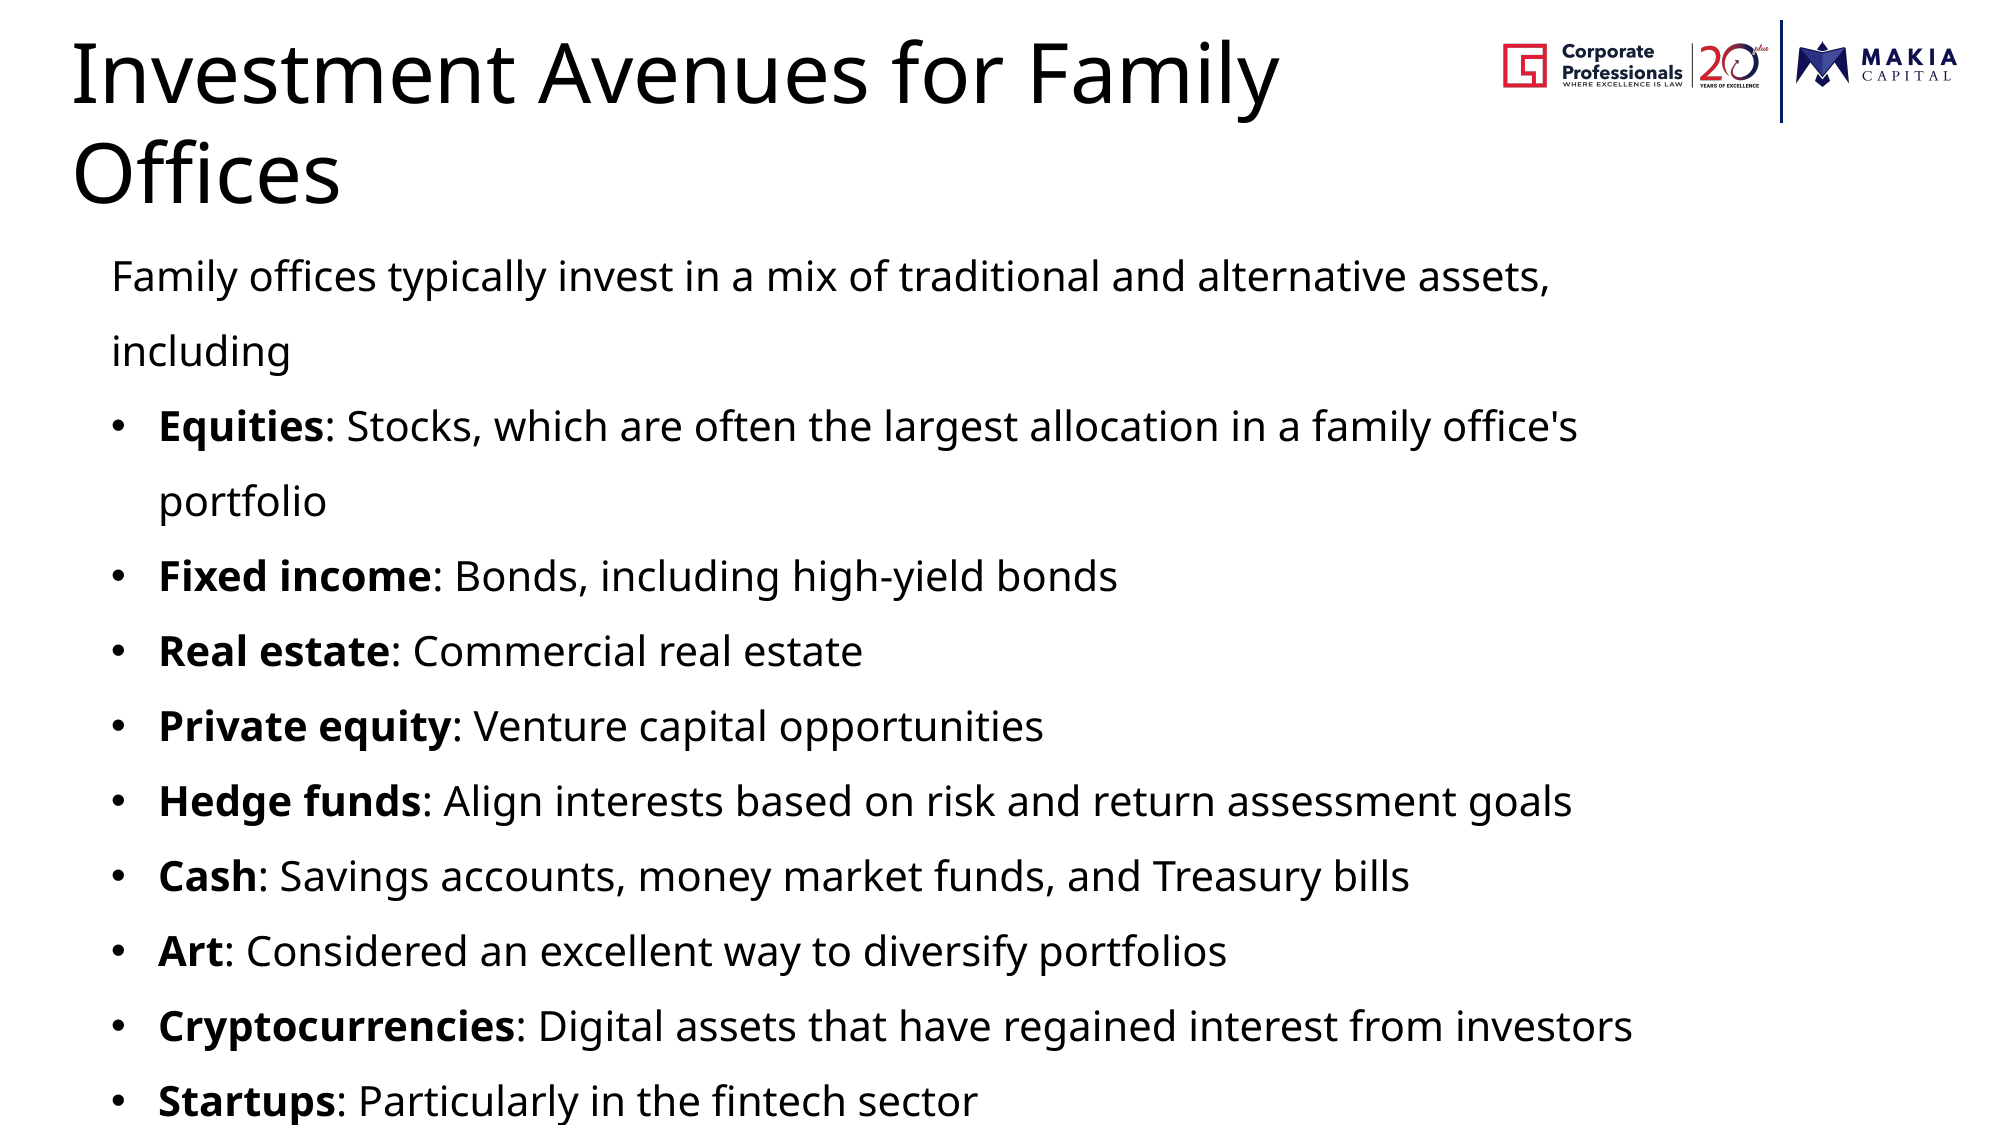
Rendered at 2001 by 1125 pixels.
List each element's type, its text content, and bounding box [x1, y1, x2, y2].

text_box Investment Avenues for Family Offices [56, 13, 1318, 228]
text_box Family offices typically invest in a mix of traditional and alternative assets, including Equities: Stocks, which are often the largest allocation in a family office's portfolio Fixed income: Bonds, including high-yield bonds Real estate: Commercial real estate Private equity: Venture capital opportunities Hedge funds: Align interests based on risk and return assessment goals Cash: Savings accounts, money market funds, and Treasury bills Art: Considered an excellent way to diversify portfolios Cryptocurrencies: Digital assets that have regained interest from investors Startups: Particularly in the fintech sector [96, 217, 1685, 1125]
picture [1465, 12, 1792, 124]
picture [1796, 41, 1957, 87]
